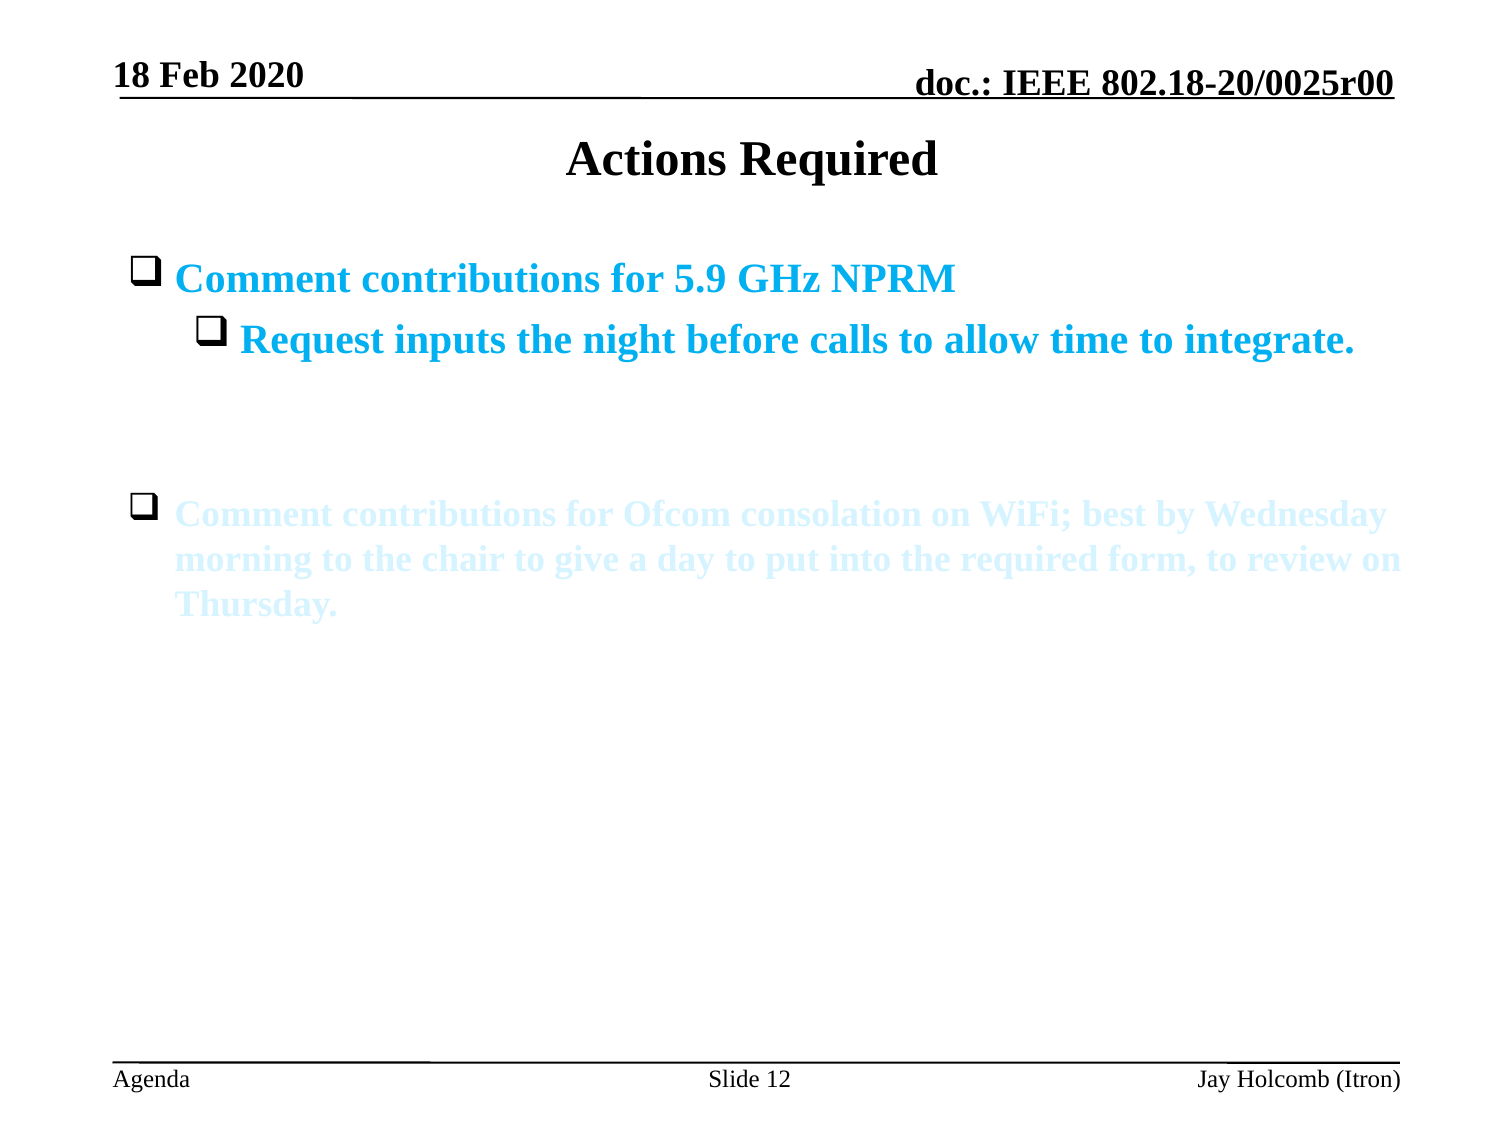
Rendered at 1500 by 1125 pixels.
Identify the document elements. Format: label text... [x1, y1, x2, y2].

list Comment contributions for 5.9 GHz NPRM Request inputs the night before calls to allow time to integrate. Comment contributions for Ofcom consolation on WiFi; best by Wednesday morning to the chair to give a day to put into the required form, to review on Thursday. [112, 180, 1474, 1065]
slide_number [112, 49, 488, 95]
footer Jay Holcomb (Itron) [878, 1061, 1402, 1093]
slide_number Slide 12 [699, 1061, 800, 1123]
title Actions Required [114, 103, 1390, 180]
